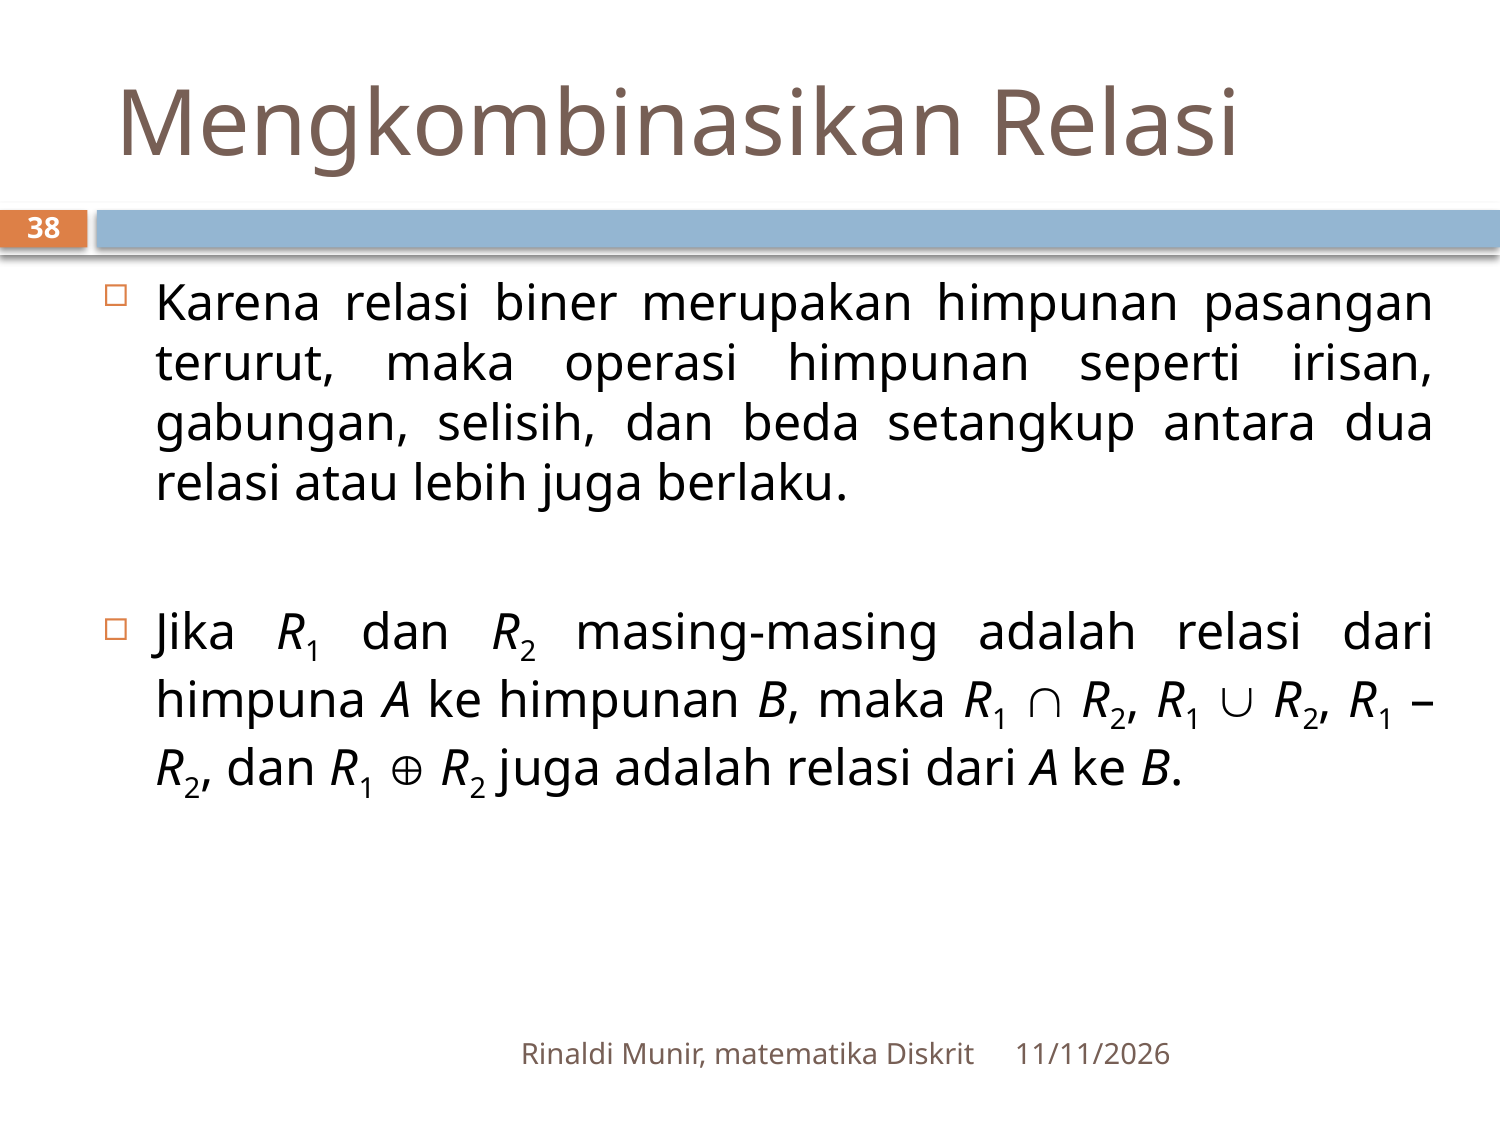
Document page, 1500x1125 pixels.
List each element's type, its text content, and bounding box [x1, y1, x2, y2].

title Mengkombinasikan Relasi [100, 37, 1438, 200]
footer Rinaldi Munir, matematika Diskrit [99, 1024, 990, 1085]
slide_number 38 [0, 208, 88, 249]
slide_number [999, 1025, 1438, 1085]
list Karena relasi biner merupakan himpunan pasangan terurut, maka operasi himpunan seperti irisan, gabungan, selisih, dan beda setangkup antara dua relasi atau lebih juga berlaku. Jika R1 dan R2 masing-masing adalah relasi dari himpuna A ke himpunan B, maka R1  R2, R1  R2, R1 – R2, dan R1  R2 juga adalah relasi dari A ke B. [87, 262, 1450, 1000]
